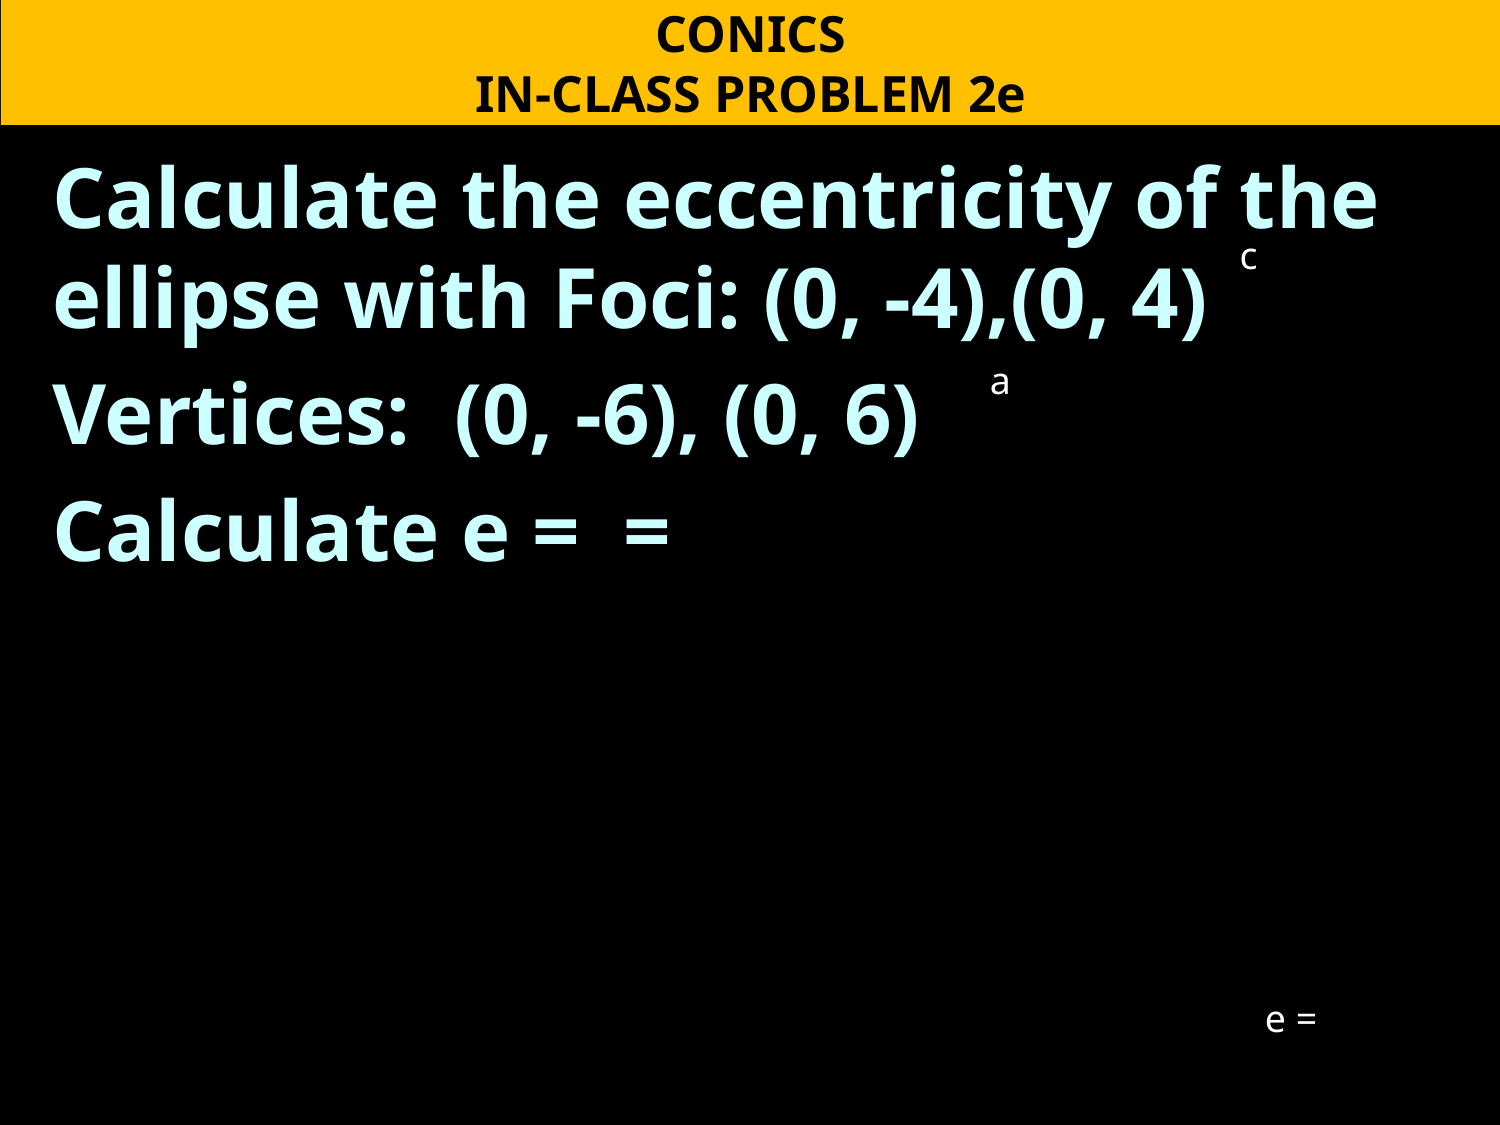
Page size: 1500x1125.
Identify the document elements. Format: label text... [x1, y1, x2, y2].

text_box c [1224, 224, 1288, 285]
text_box CONICS IN-CLASS PROBLEM 2e [0, 0, 1500, 125]
text_box a [974, 349, 1038, 410]
